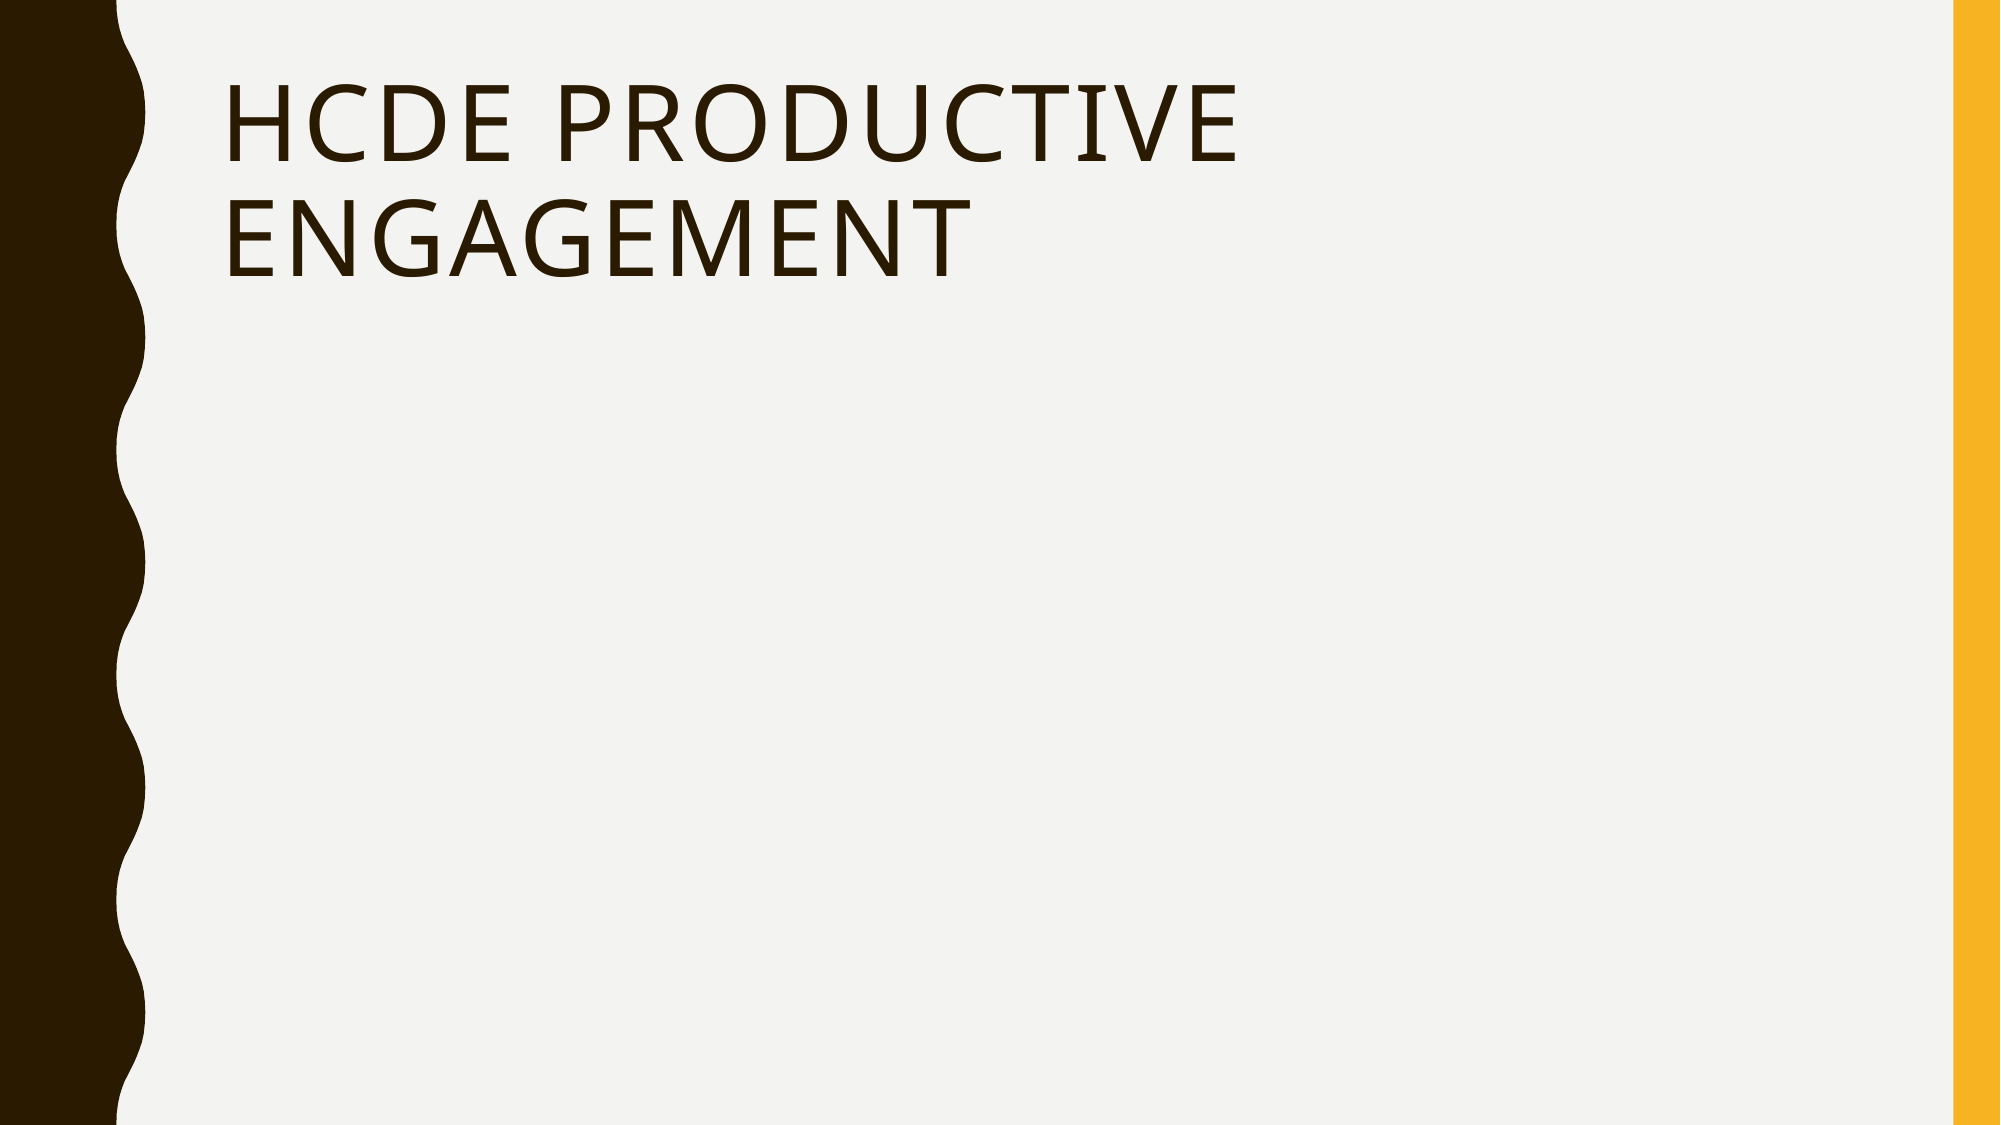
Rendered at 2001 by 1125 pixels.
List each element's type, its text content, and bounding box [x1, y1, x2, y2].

title Hcde Productive Engagement [205, 62, 1875, 308]
